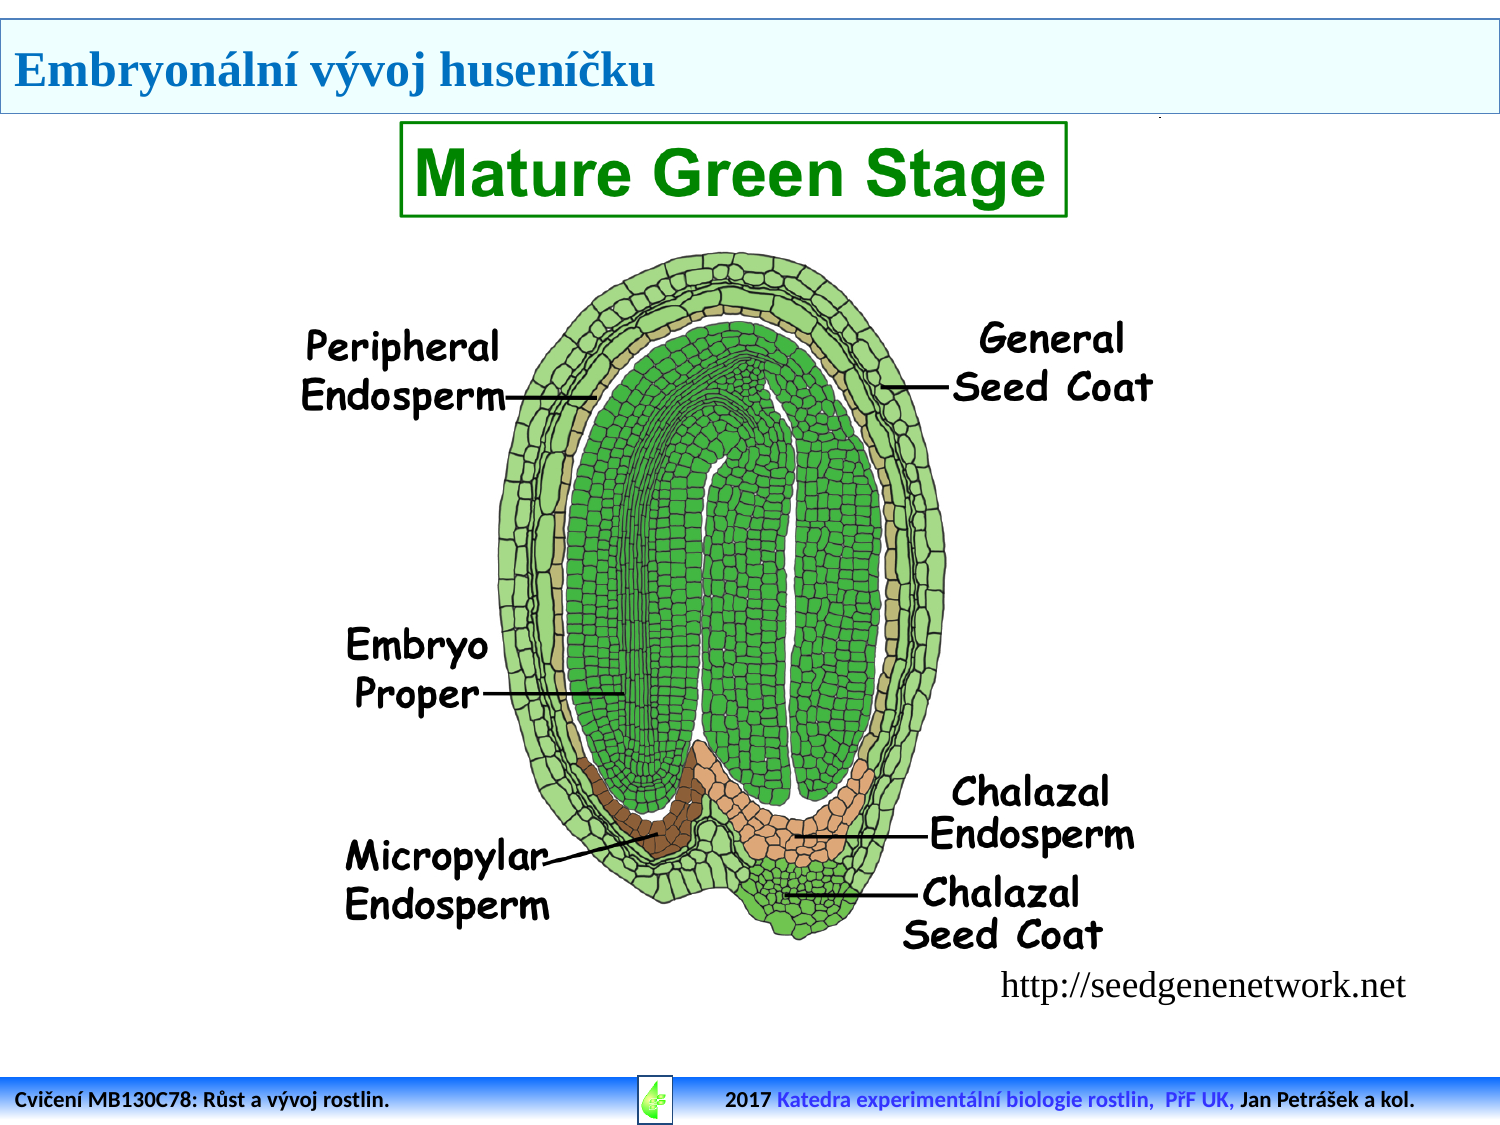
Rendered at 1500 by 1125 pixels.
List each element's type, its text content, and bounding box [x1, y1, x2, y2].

picture [294, 117, 1161, 1004]
text_box http://seedgenenetwork.net [1159, 952, 1471, 1012]
text_box Embryonální vývoj huseníčku [0, 19, 1500, 114]
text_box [0, 1076, 1500, 1124]
